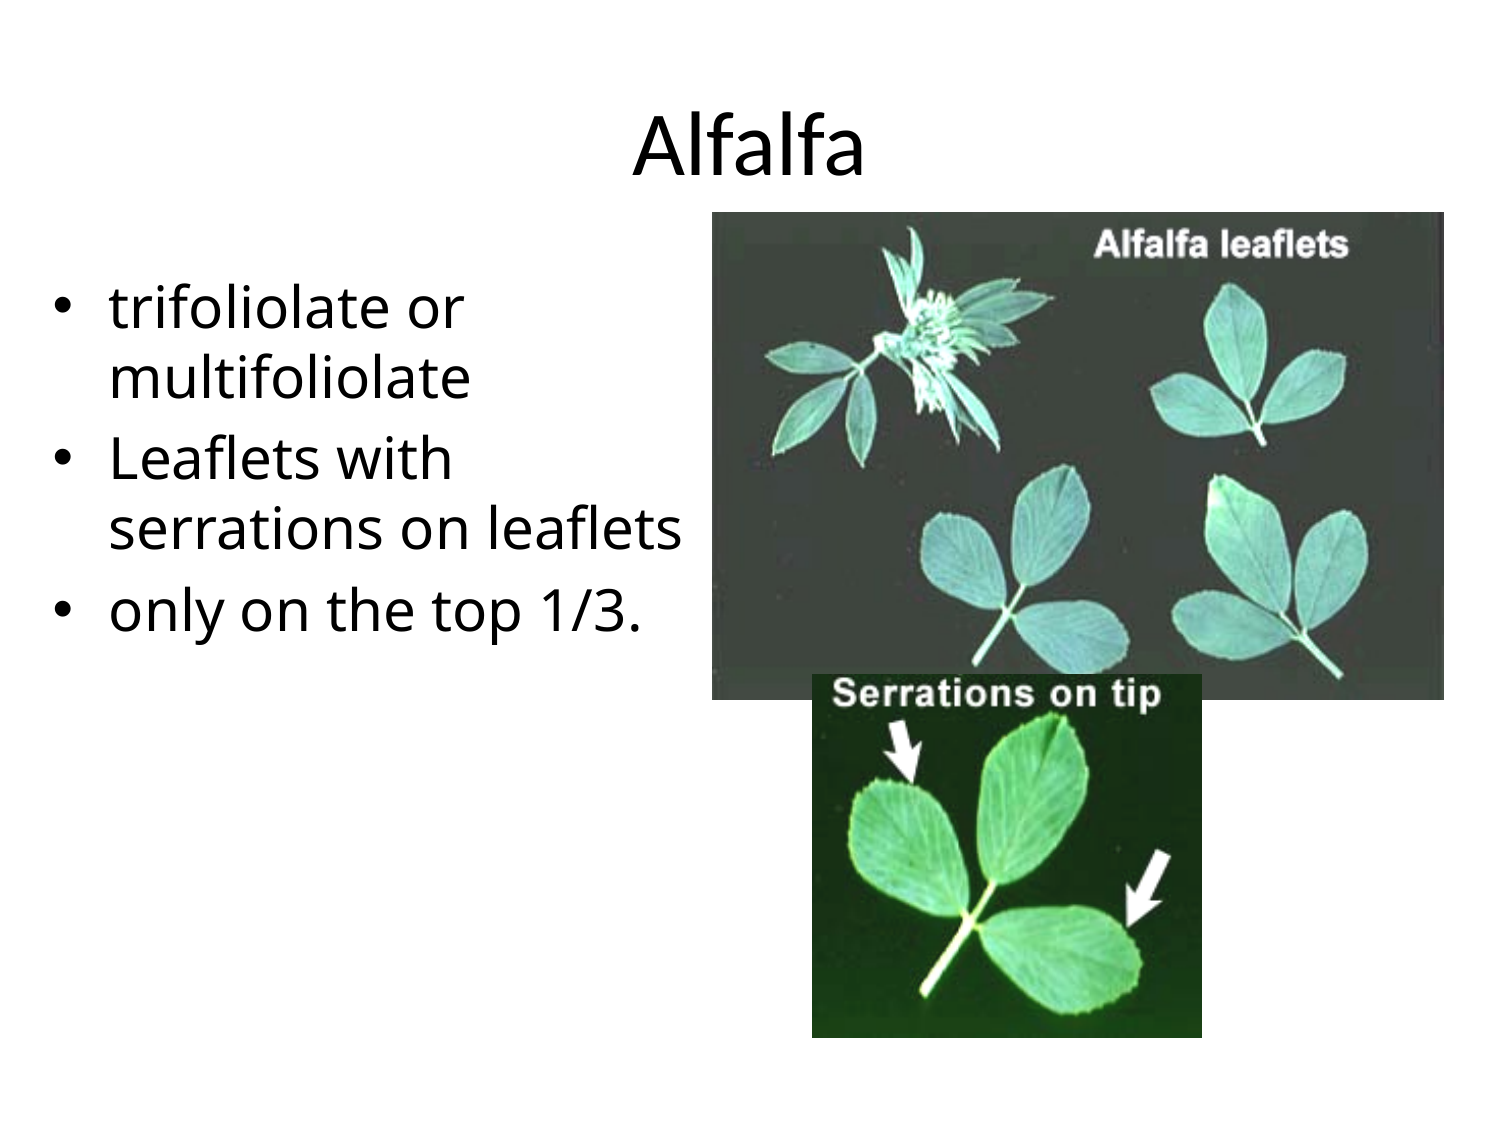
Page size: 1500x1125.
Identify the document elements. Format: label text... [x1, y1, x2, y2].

picture [712, 212, 1444, 1038]
title Alfalfa [75, 45, 1425, 233]
list trifoliolate or multifoliolate Leaflets with serrations on leaflets only on the top 1/3. [37, 262, 700, 1005]
